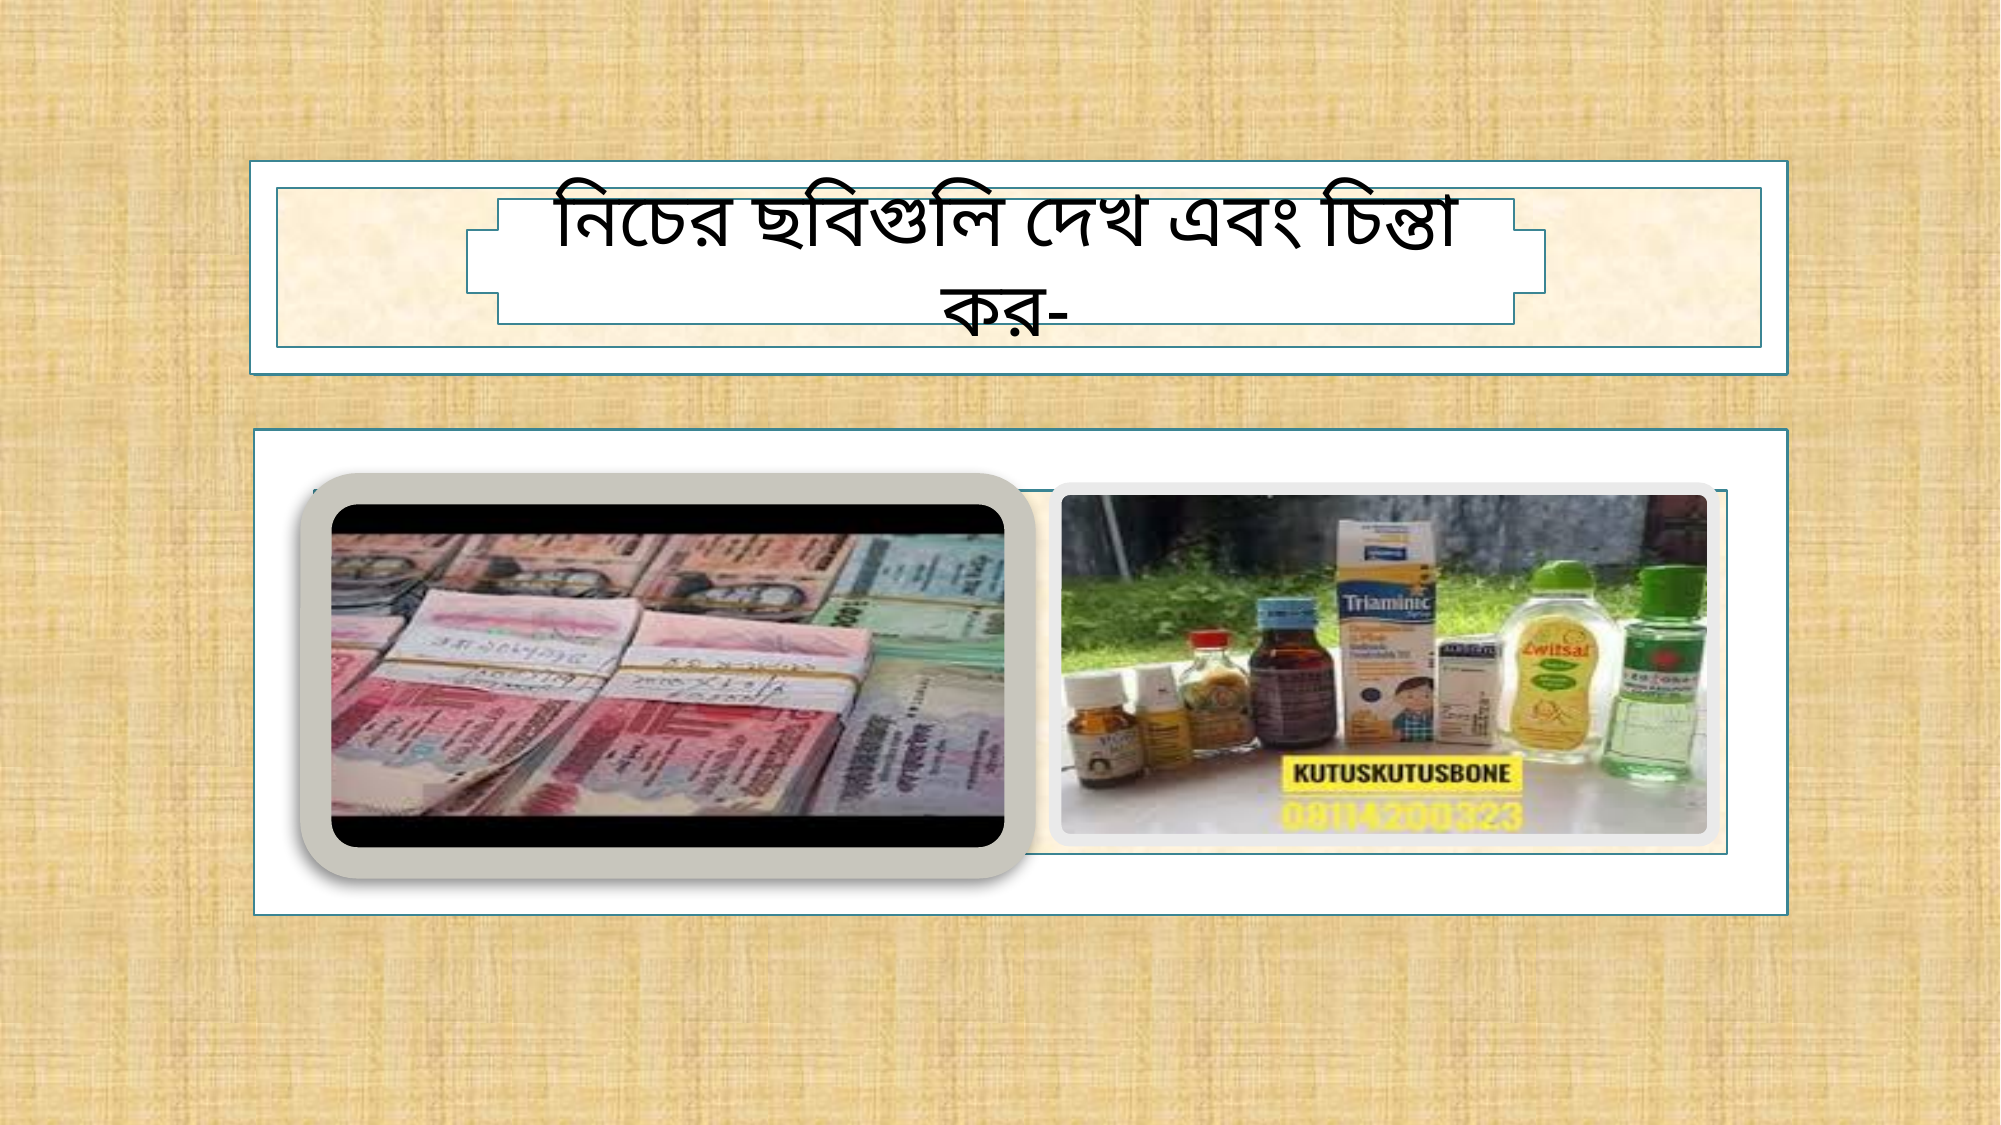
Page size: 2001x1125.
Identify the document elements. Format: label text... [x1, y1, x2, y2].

list [253, 429, 1801, 941]
picture [0, 0, 2001, 1125]
text_box [249, 160, 1789, 375]
text_box নিচের ছবিগুলি দেখ এবং চিন্তা কর- [466, 198, 1546, 325]
text_box [253, 429, 1789, 916]
text_box [1025, 492, 1726, 853]
text_box [278, 189, 1760, 346]
